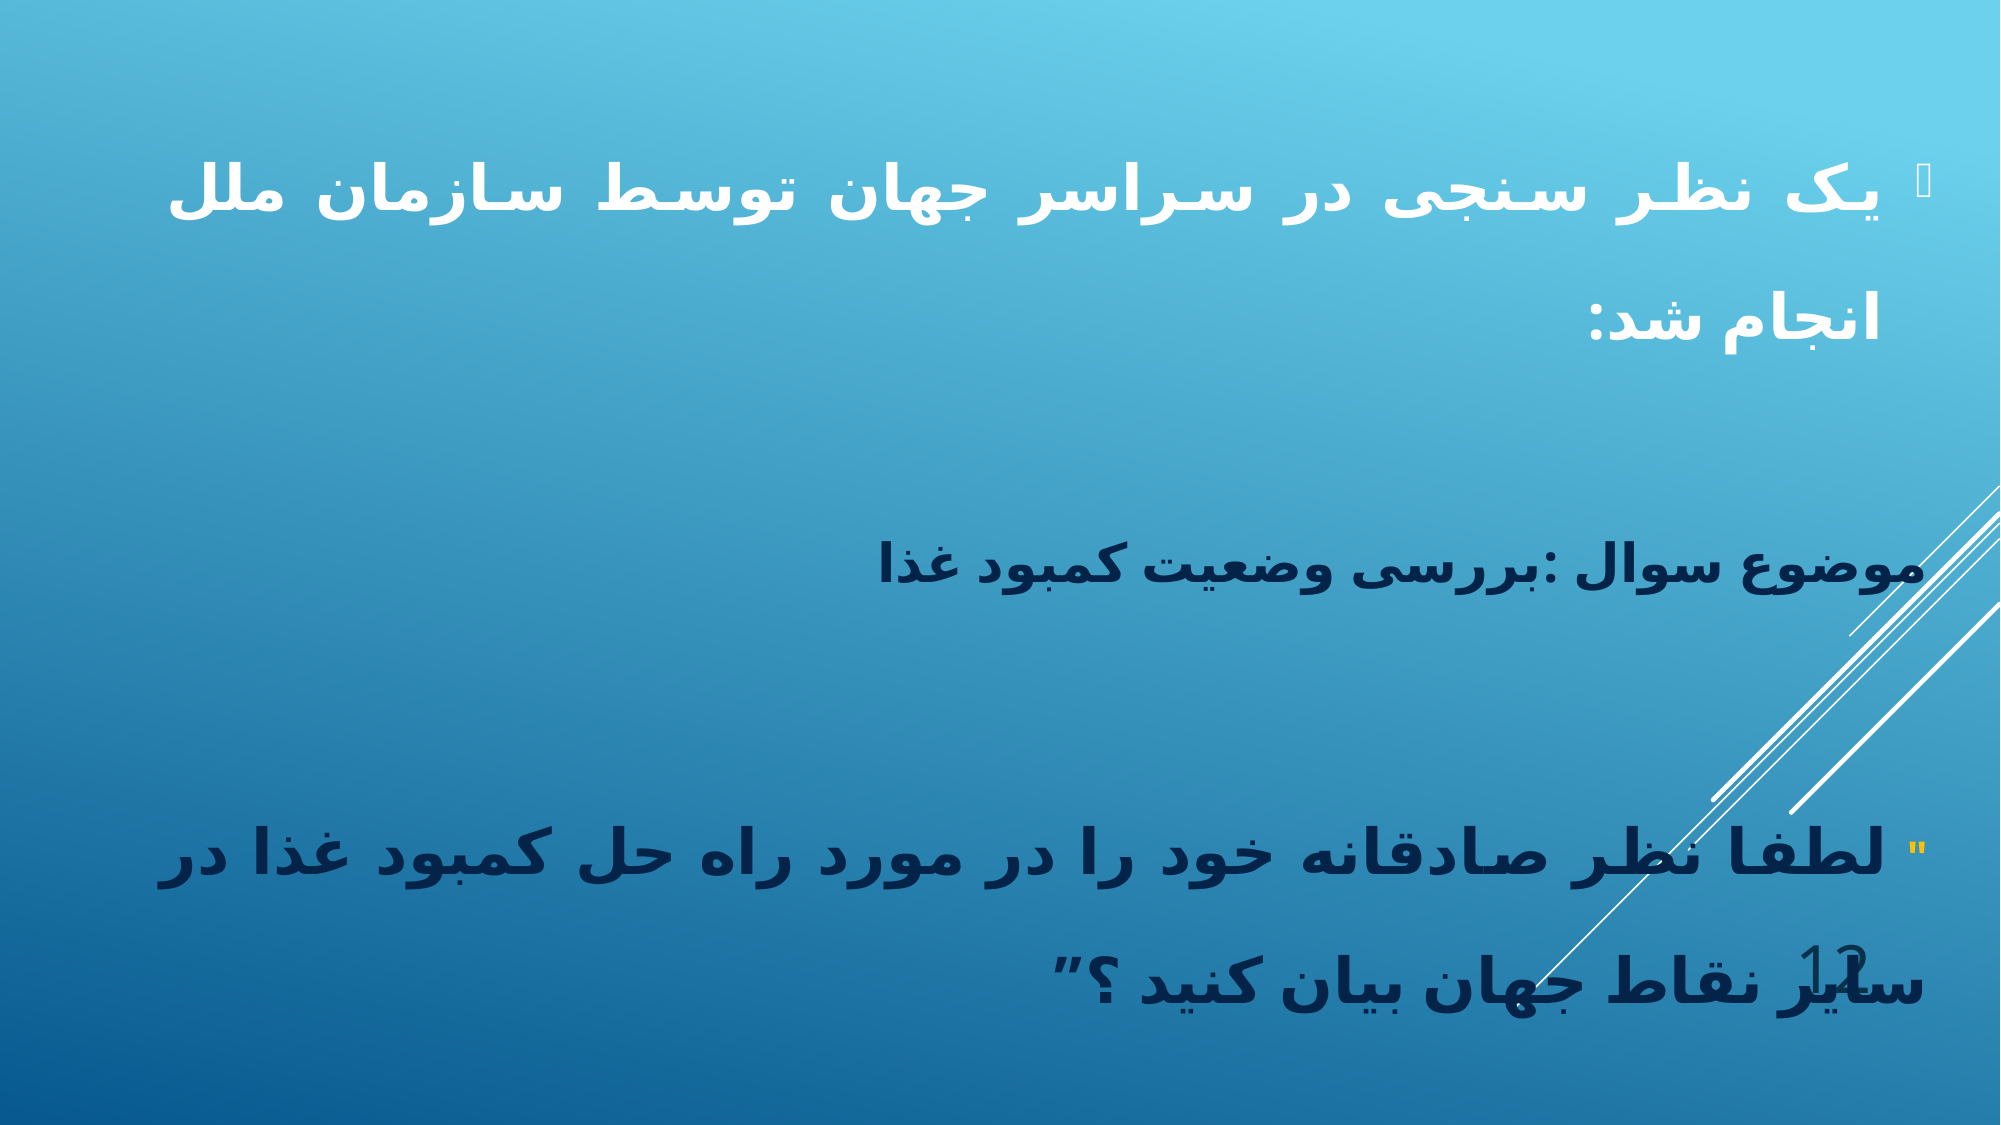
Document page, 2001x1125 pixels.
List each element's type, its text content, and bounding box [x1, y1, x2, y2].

slide_number 12 [1700, 915, 1888, 1025]
list یک نظر سنجی در سراسر جهان توسط سازمان ملل انجام شد: موضوع سوال :بررسی وضعیت کمبود غذا " لطفا نظر صادقانه خود را در مورد راه حل کمبود غذا در سایر نقاط جهان بیان کنید ؟” [139, 84, 1945, 1027]
